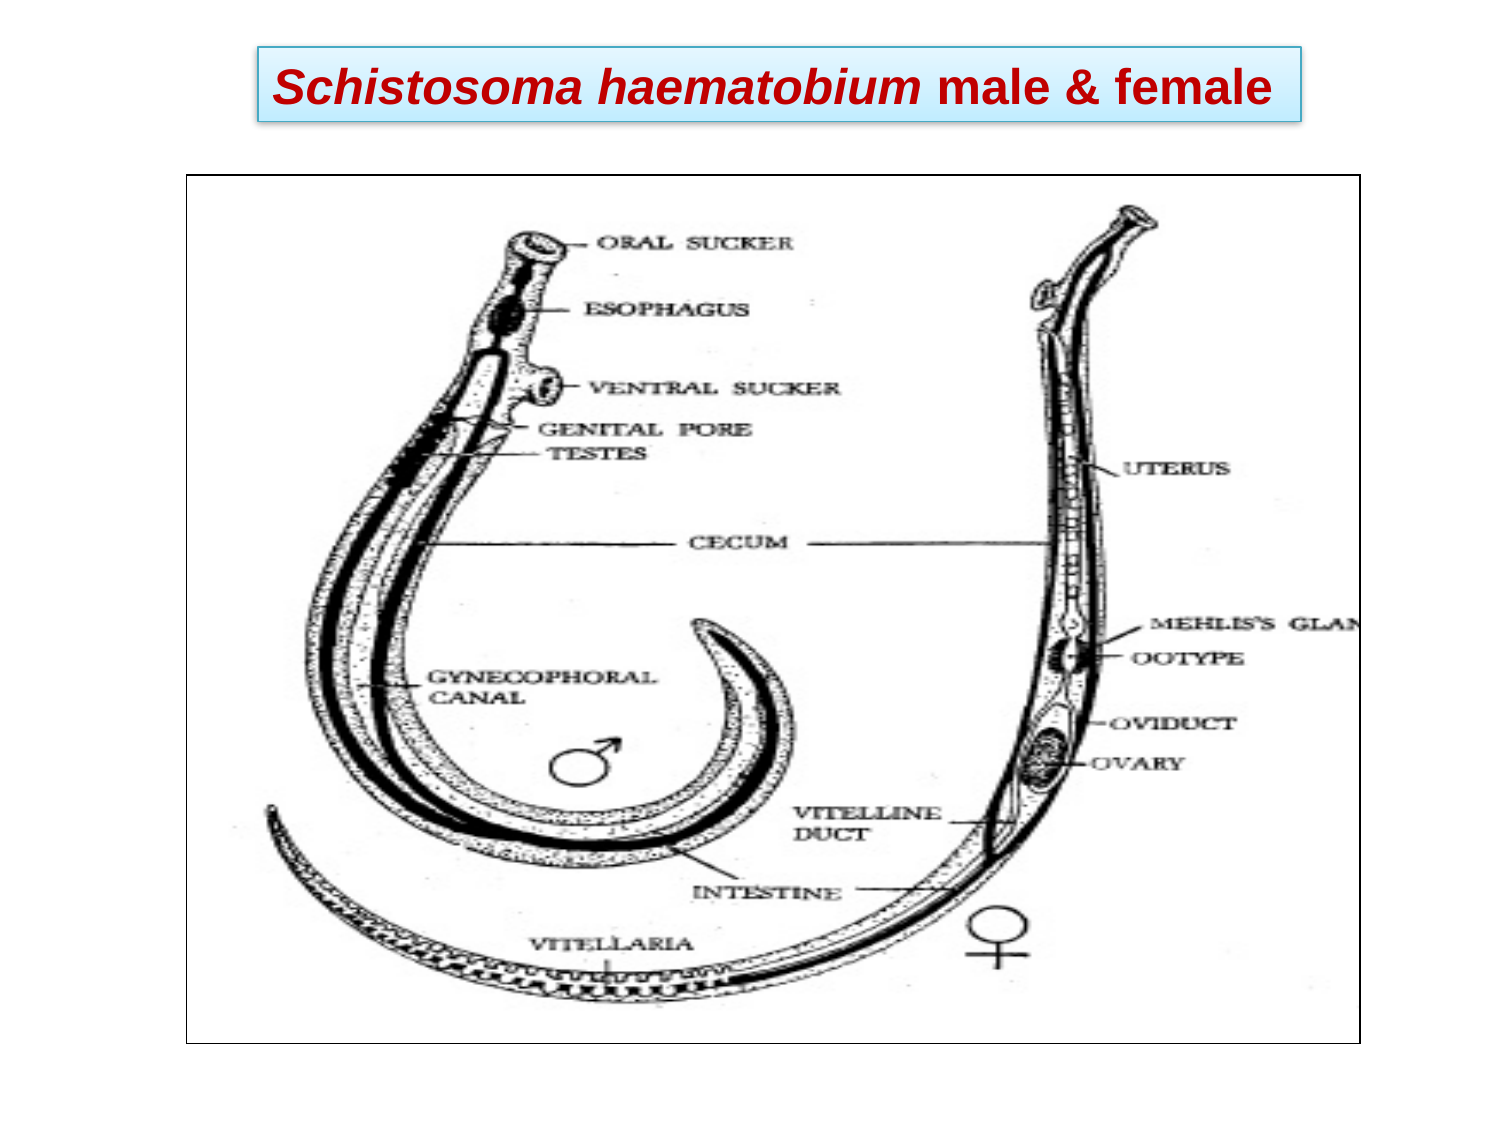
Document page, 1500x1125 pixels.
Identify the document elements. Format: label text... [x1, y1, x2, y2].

text_box Schistosoma haematobium male & female [257, 46, 1302, 122]
picture [187, 175, 1360, 1044]
